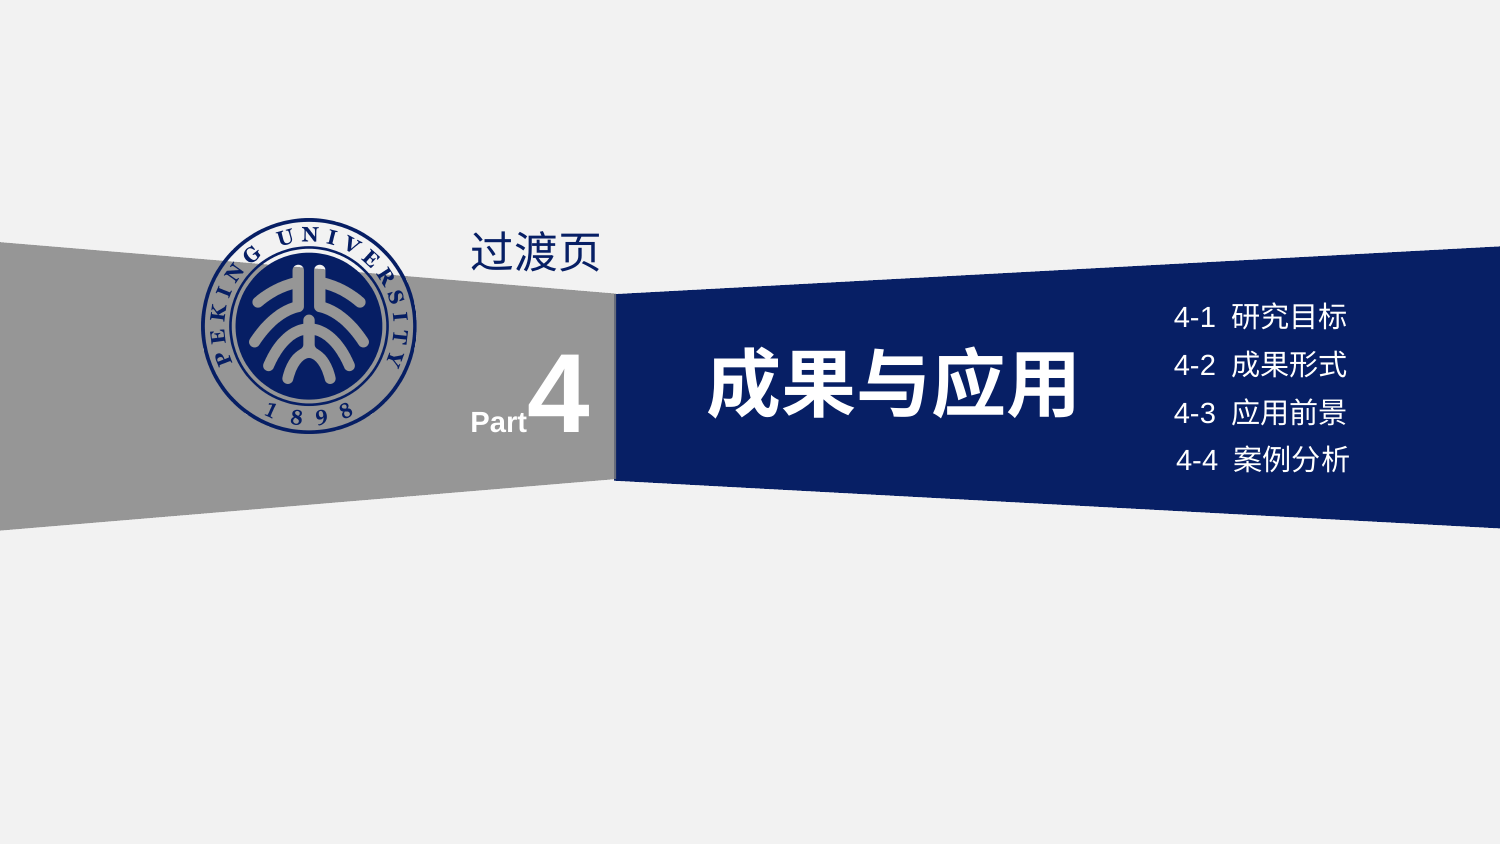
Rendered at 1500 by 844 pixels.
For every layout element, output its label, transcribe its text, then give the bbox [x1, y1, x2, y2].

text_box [1161, 290, 1363, 484]
text_box [0, 241, 618, 532]
text_box Part4 [459, 314, 602, 461]
text_box 过渡页 [459, 218, 614, 283]
picture [201, 218, 417, 434]
text_box [613, 245, 1500, 530]
text_box 成果与应用 [695, 331, 1094, 433]
